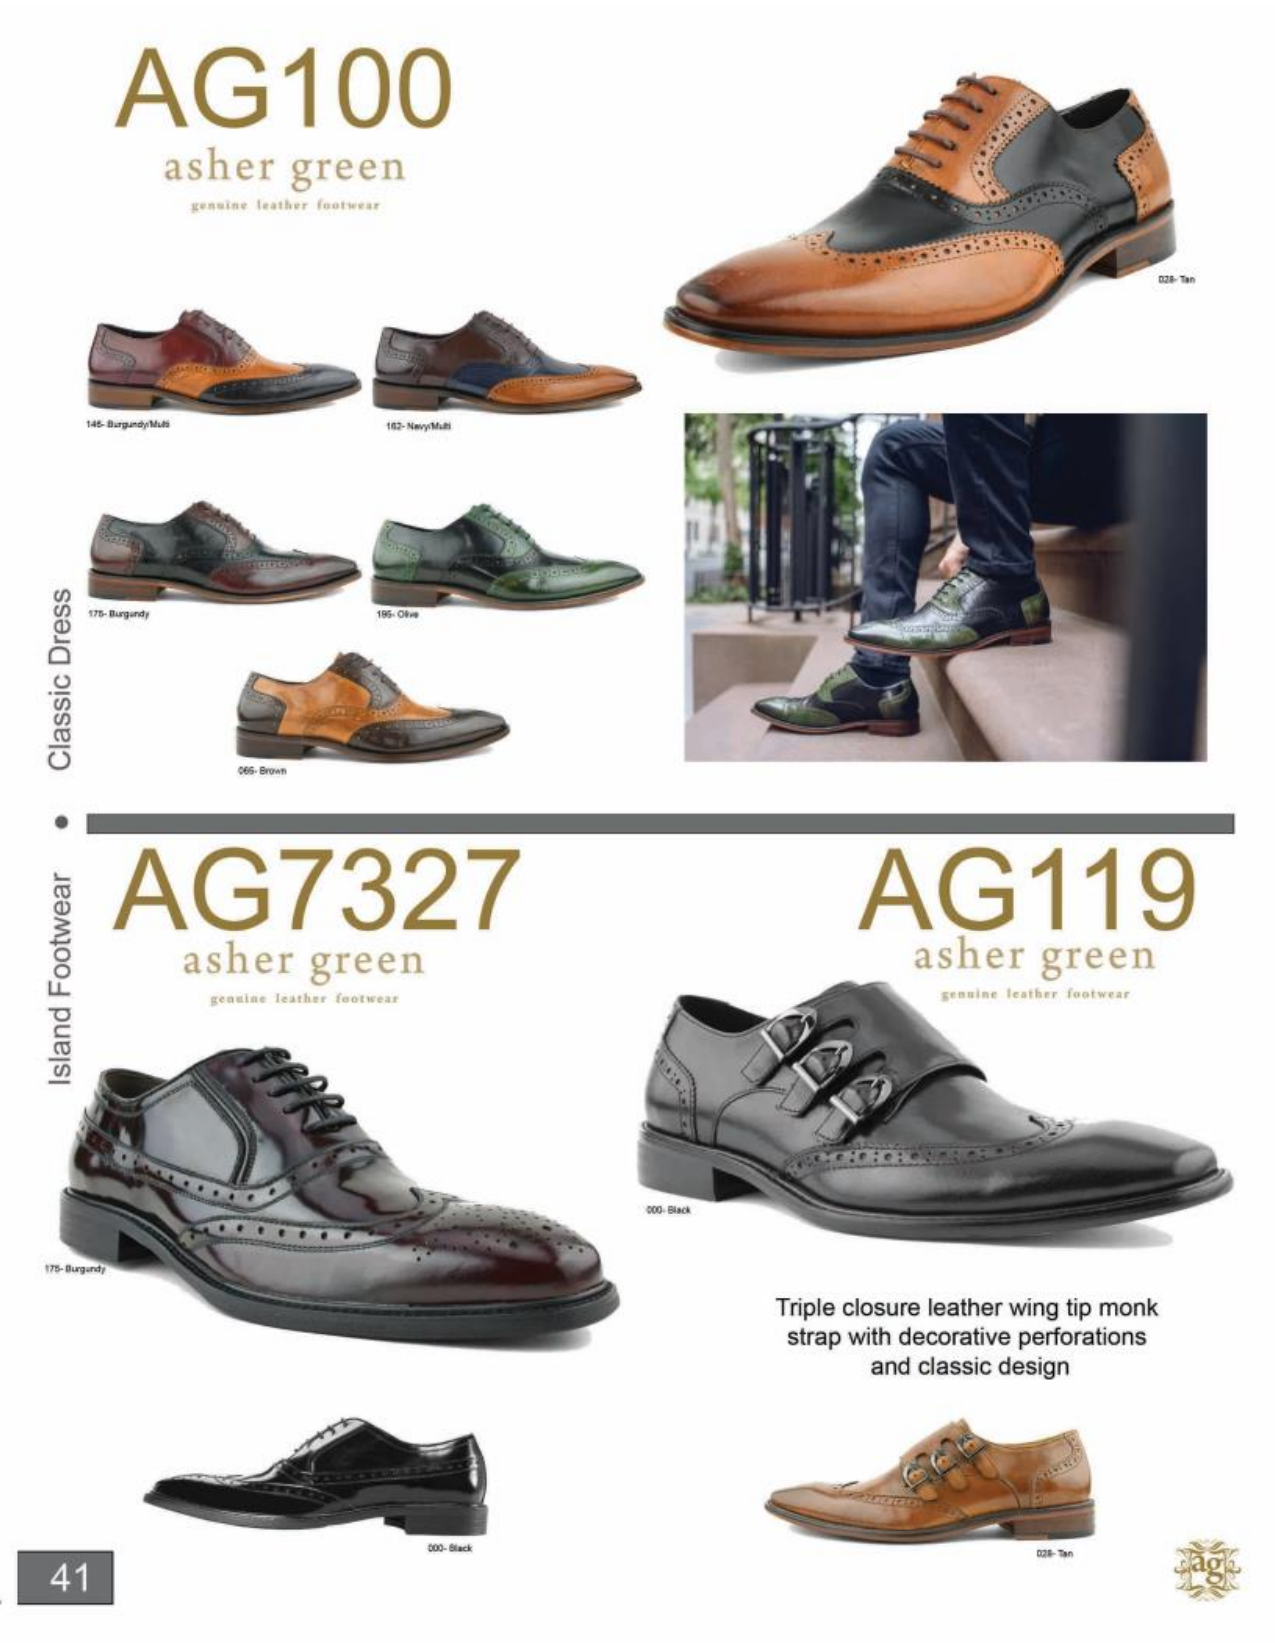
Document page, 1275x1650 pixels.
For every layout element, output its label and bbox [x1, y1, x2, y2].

text_box [0, 4, 1275, 1644]
